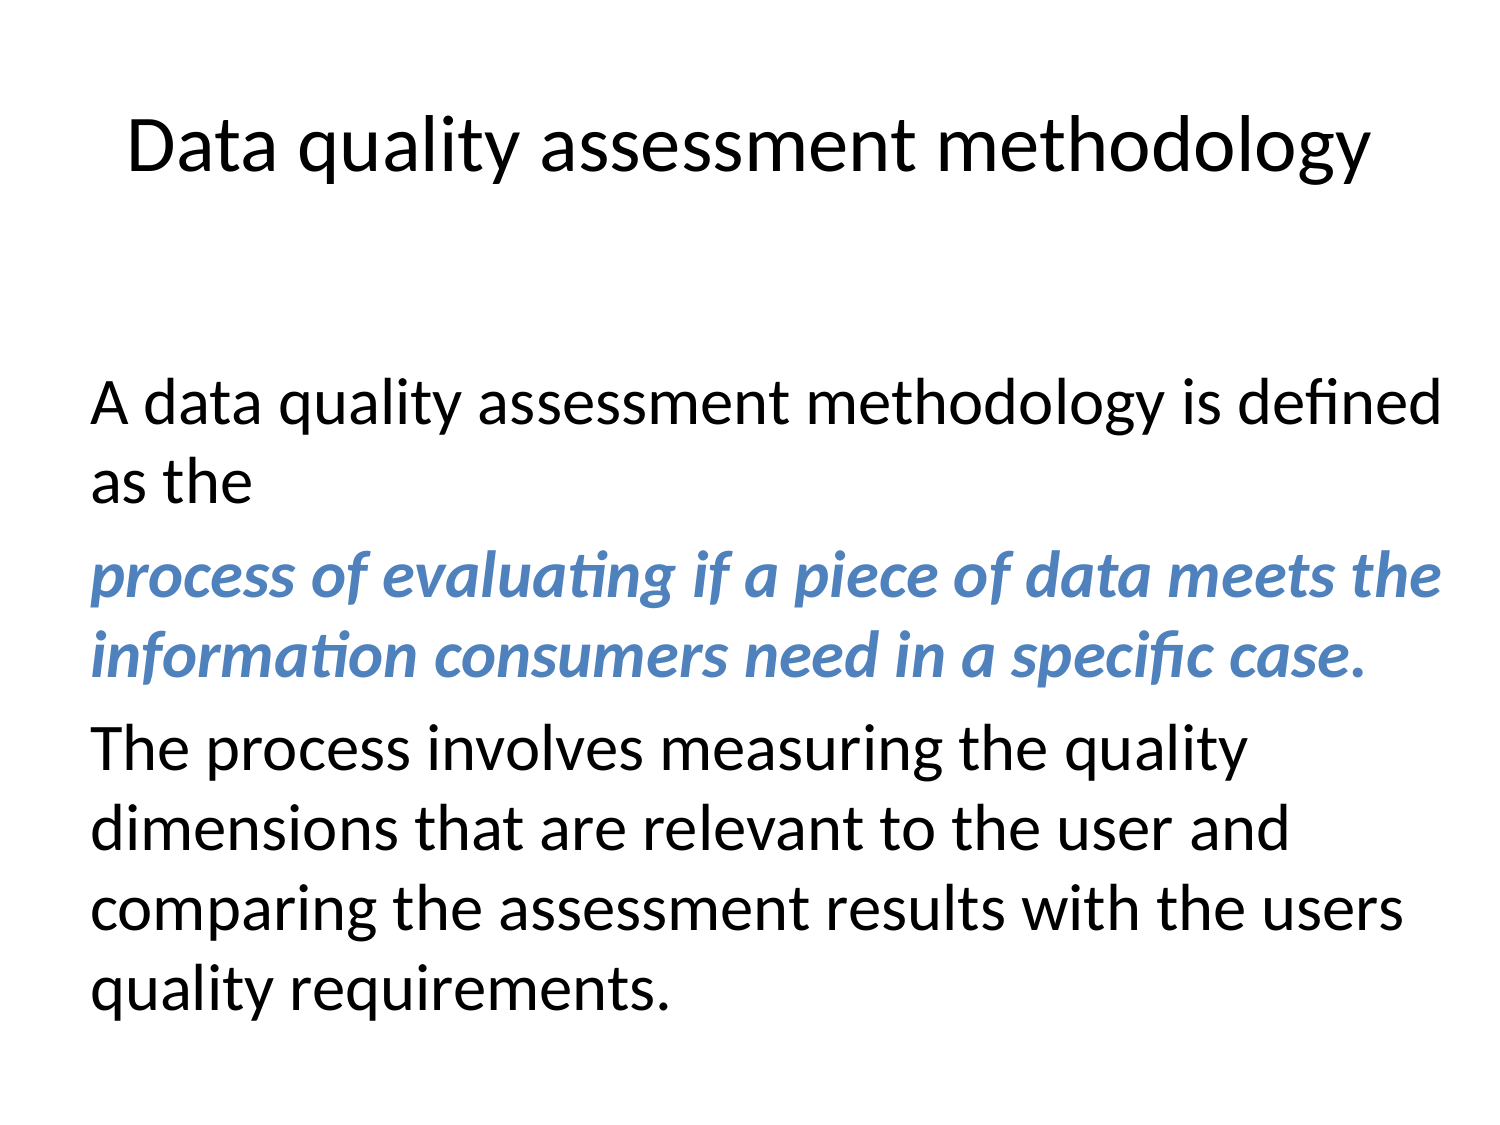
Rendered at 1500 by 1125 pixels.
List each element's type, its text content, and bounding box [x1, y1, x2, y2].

title Data quality assessment methodology [75, 45, 1425, 233]
list A data quality assessment methodology is defined as the process of evaluating if a piece of data meets the information consumers need in a specific case. The process involves measuring the quality dimensions that are relevant to the user and comparing the assessment results with the users quality requirements. [75, 349, 1471, 1093]
